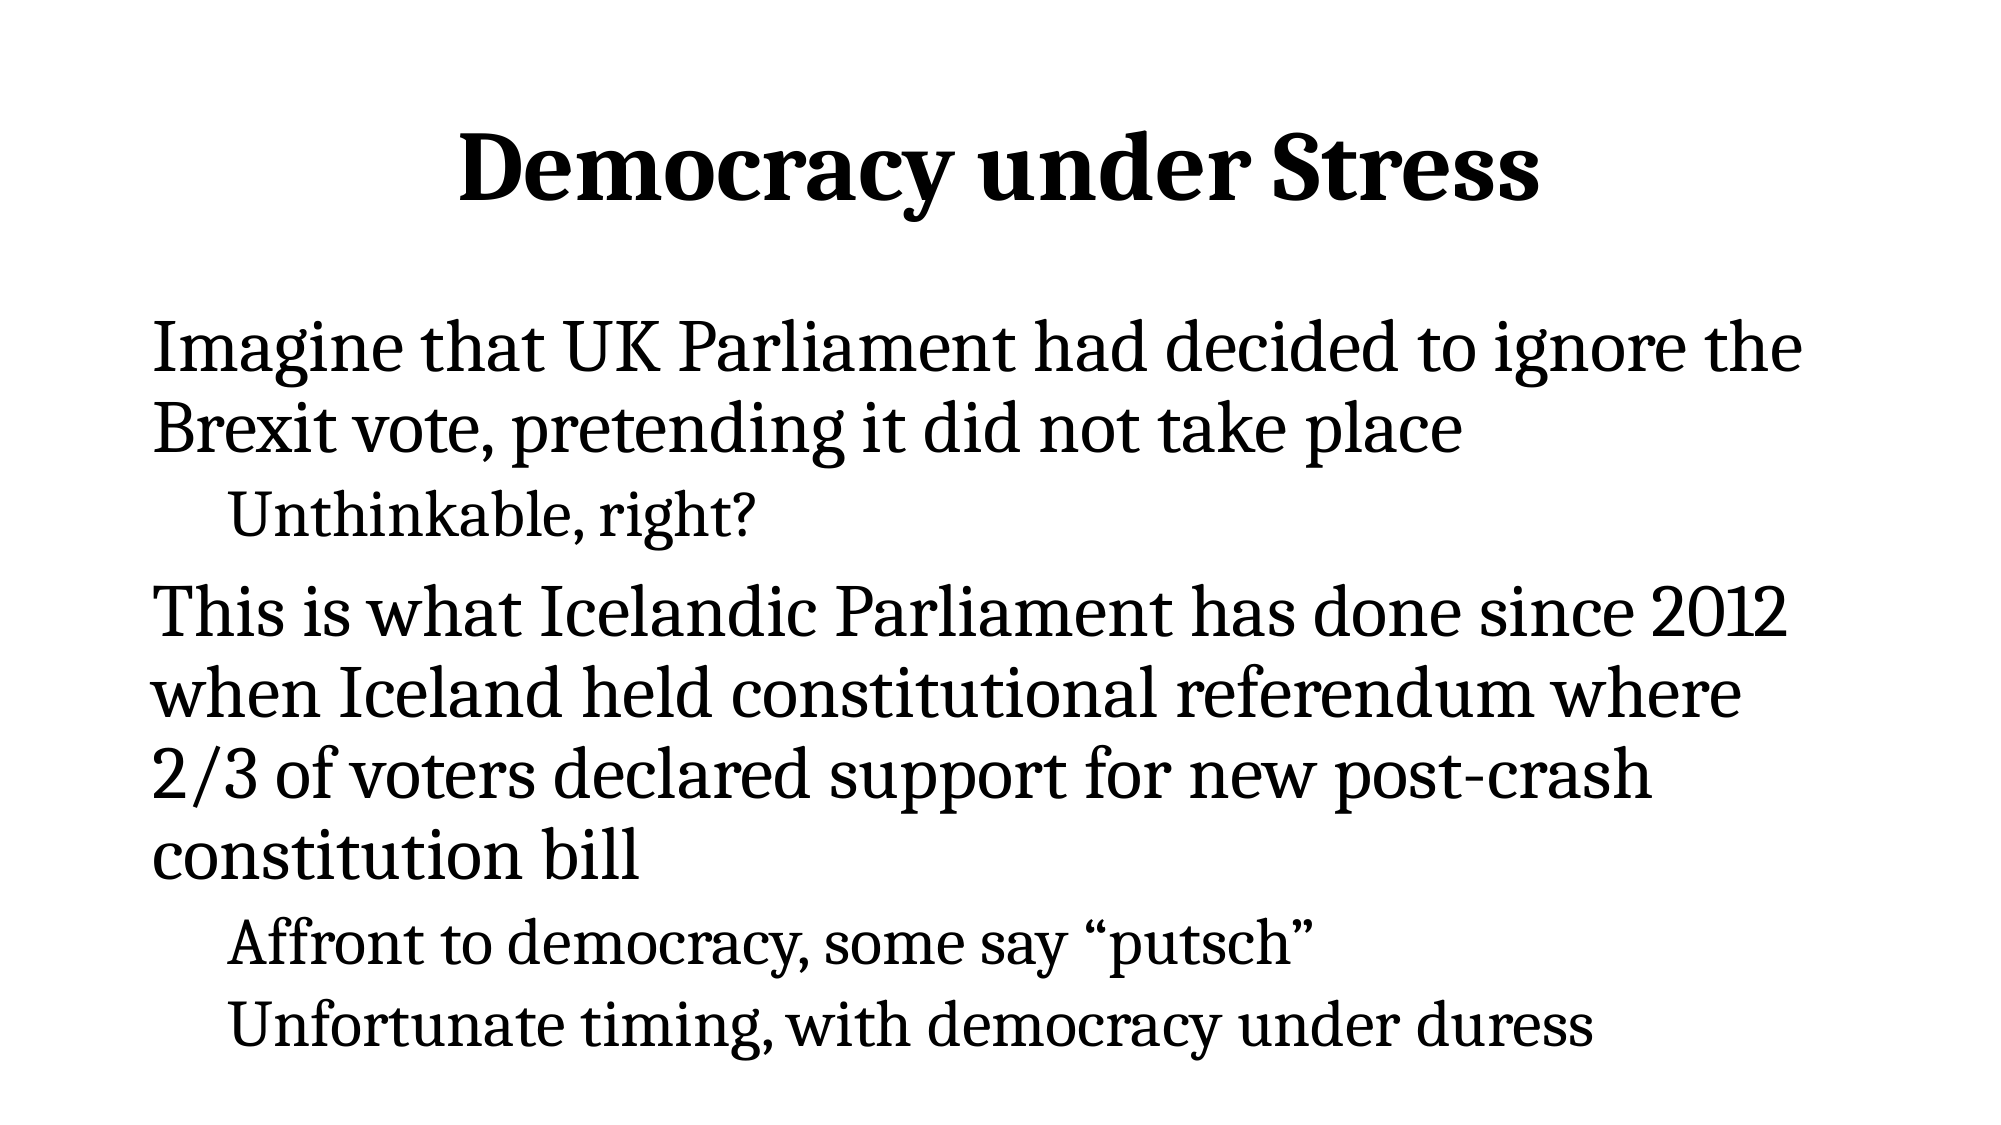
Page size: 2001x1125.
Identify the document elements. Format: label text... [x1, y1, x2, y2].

list Imagine that UK Parliament had decided to ignore the Brexit vote, pretending it did not take place Unthinkable, right? This is what Icelandic Parliament has done since 2012 when Iceland held constitutional referendum where 2/3 of voters declared support for new post-crash constitution bill Affront to democracy, some say “putsch” Unfortunate timing, with democracy under duress [137, 299, 1863, 1079]
title Democracy under Stress [137, 59, 1863, 278]
